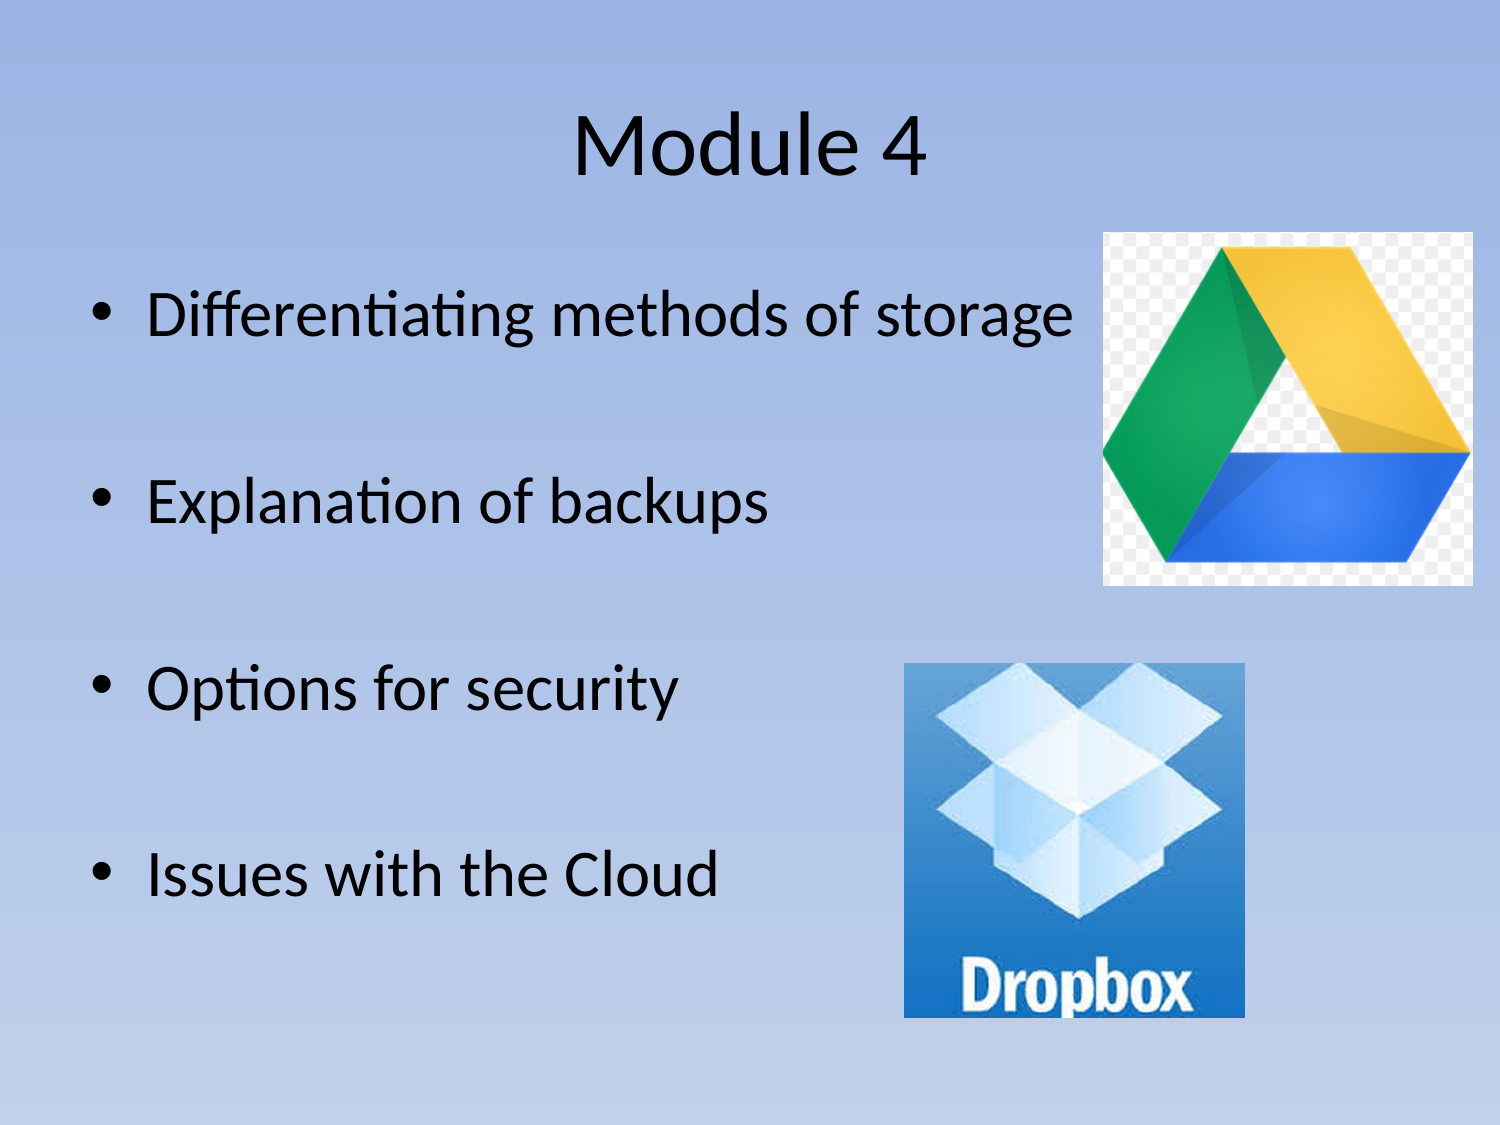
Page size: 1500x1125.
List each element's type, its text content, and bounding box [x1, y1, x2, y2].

title Module 4 [75, 45, 1425, 233]
picture [904, 663, 1245, 1019]
picture [1103, 232, 1474, 586]
list Differentiating methods of storage Explanation of backups Options for security Issues with the Cloud [75, 262, 1425, 1005]
